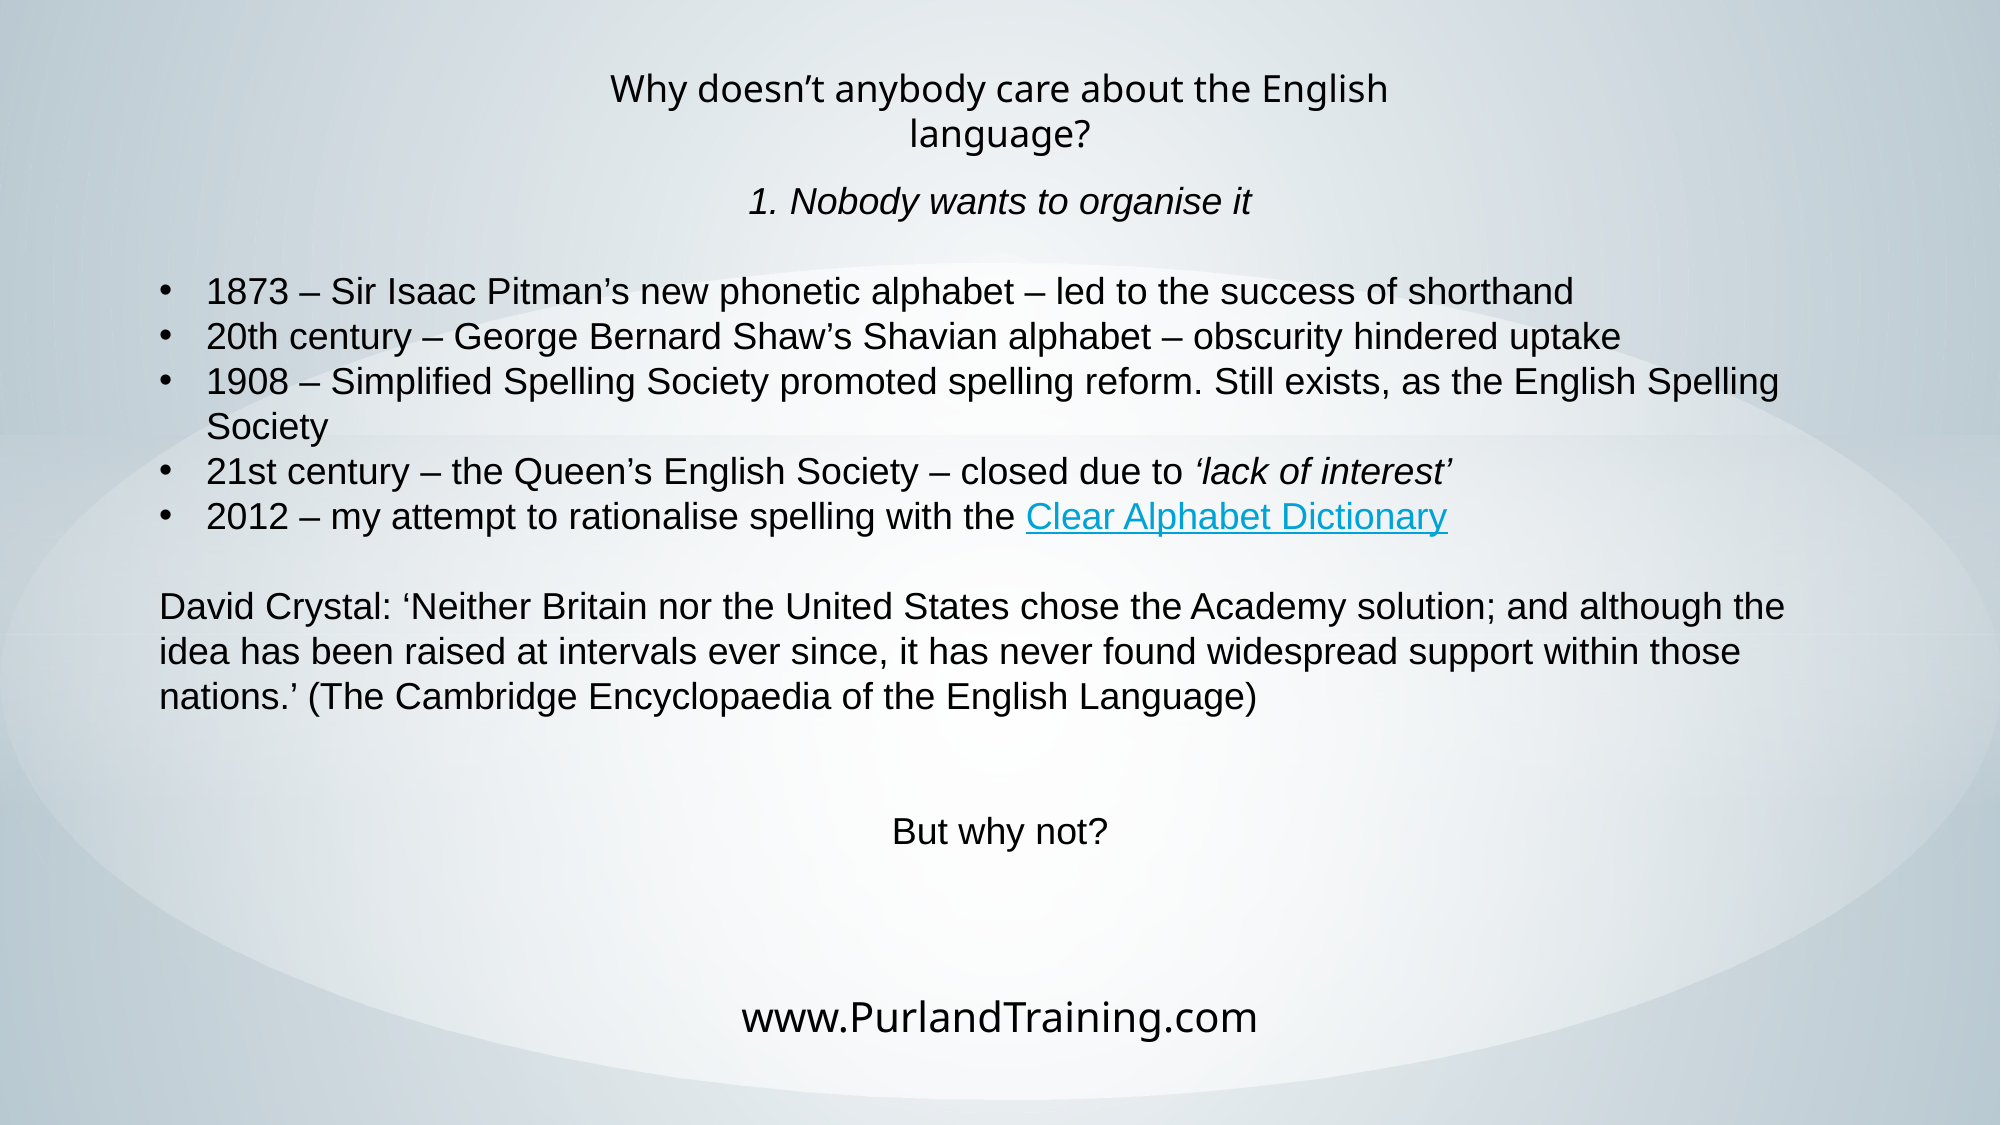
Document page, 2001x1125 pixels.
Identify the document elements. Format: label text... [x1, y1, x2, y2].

text_box 1. Nobody wants to organise it 1873 – Sir Isaac Pitman’s new phonetic alphabet – led to the success of shorthand 20th century – George Bernard Shaw’s Shavian alphabet – obscurity hindered uptake 1908 – Simplified Spelling Society promoted spelling reform. Still exists, as the English Spelling Society 21st century – the Queen’s English Society – closed due to ‘lack of interest’ 2012 – my attempt to rationalise spelling with the Clear Alphabet Dictionary David Crystal: ‘Neither Britain nor the United States chose the Academy solution; and although the idea has been raised at intervals ever since, it has never found widespread support within those nations.’ (The Cambridge Encyclopaedia of the English Language) But why not? [144, 169, 1856, 950]
text_box Why doesn’t anybody care about the English language? [508, 57, 1492, 163]
text_box www.PurlandTraining.com [508, 983, 1492, 1048]
